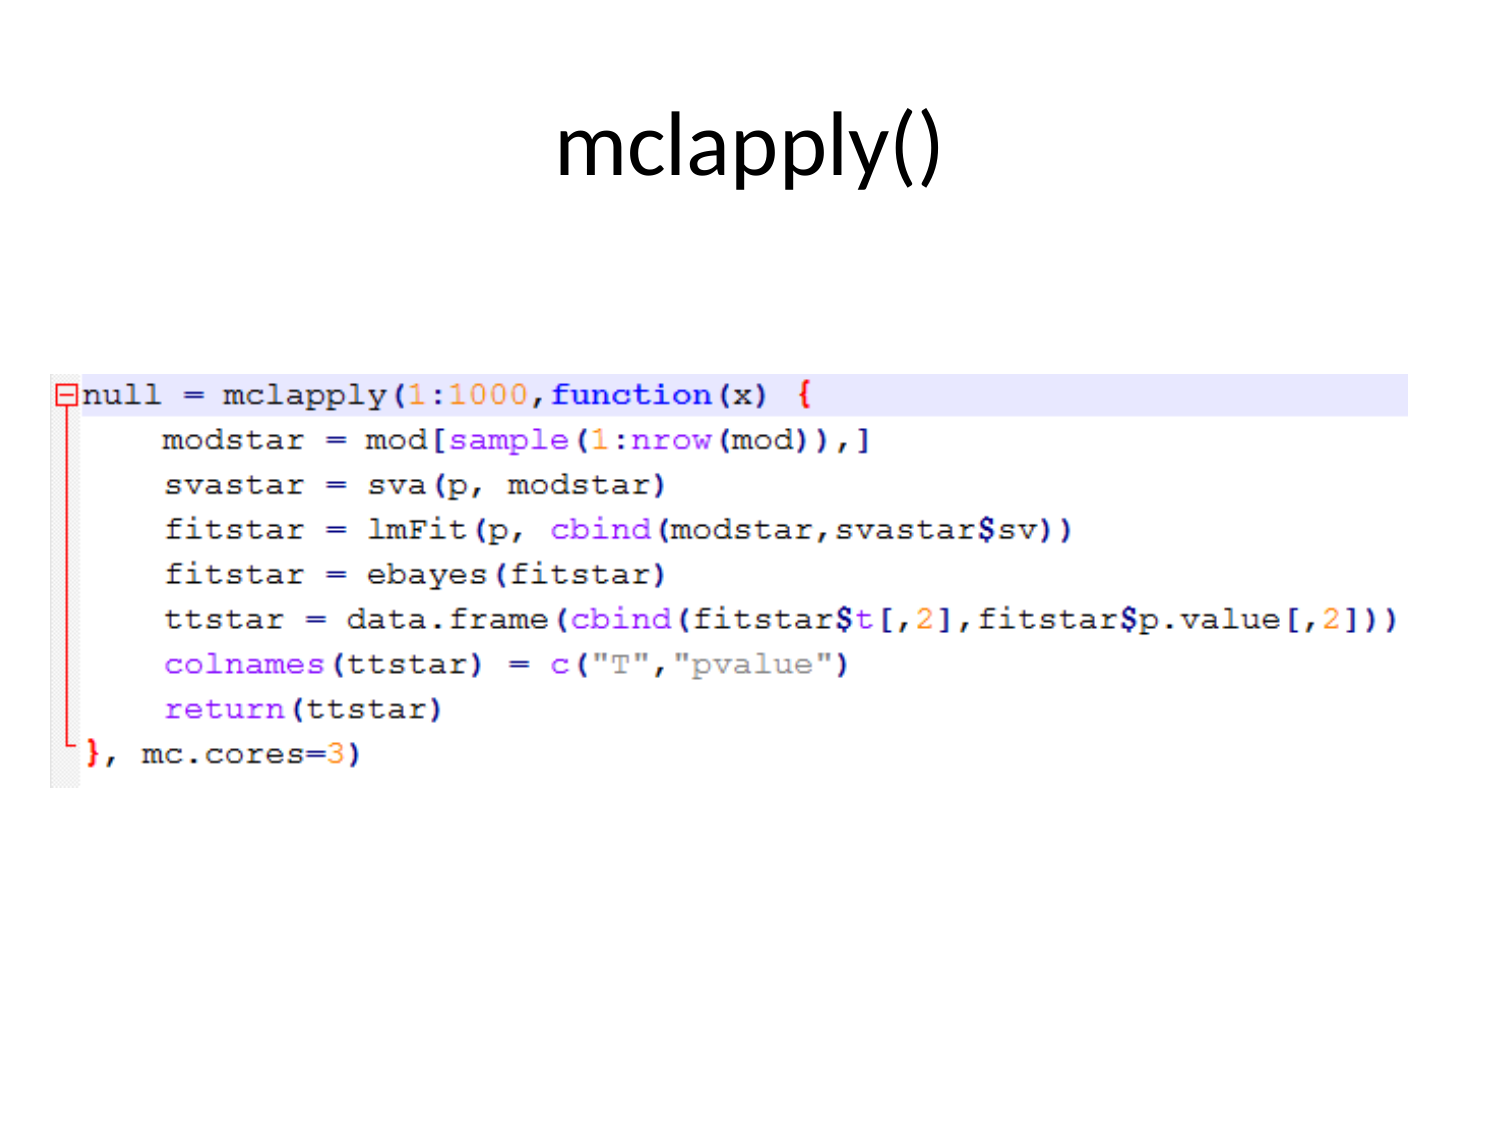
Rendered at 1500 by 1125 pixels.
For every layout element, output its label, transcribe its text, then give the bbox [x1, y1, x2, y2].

title mclapply() [75, 45, 1425, 233]
picture [49, 374, 1408, 788]
